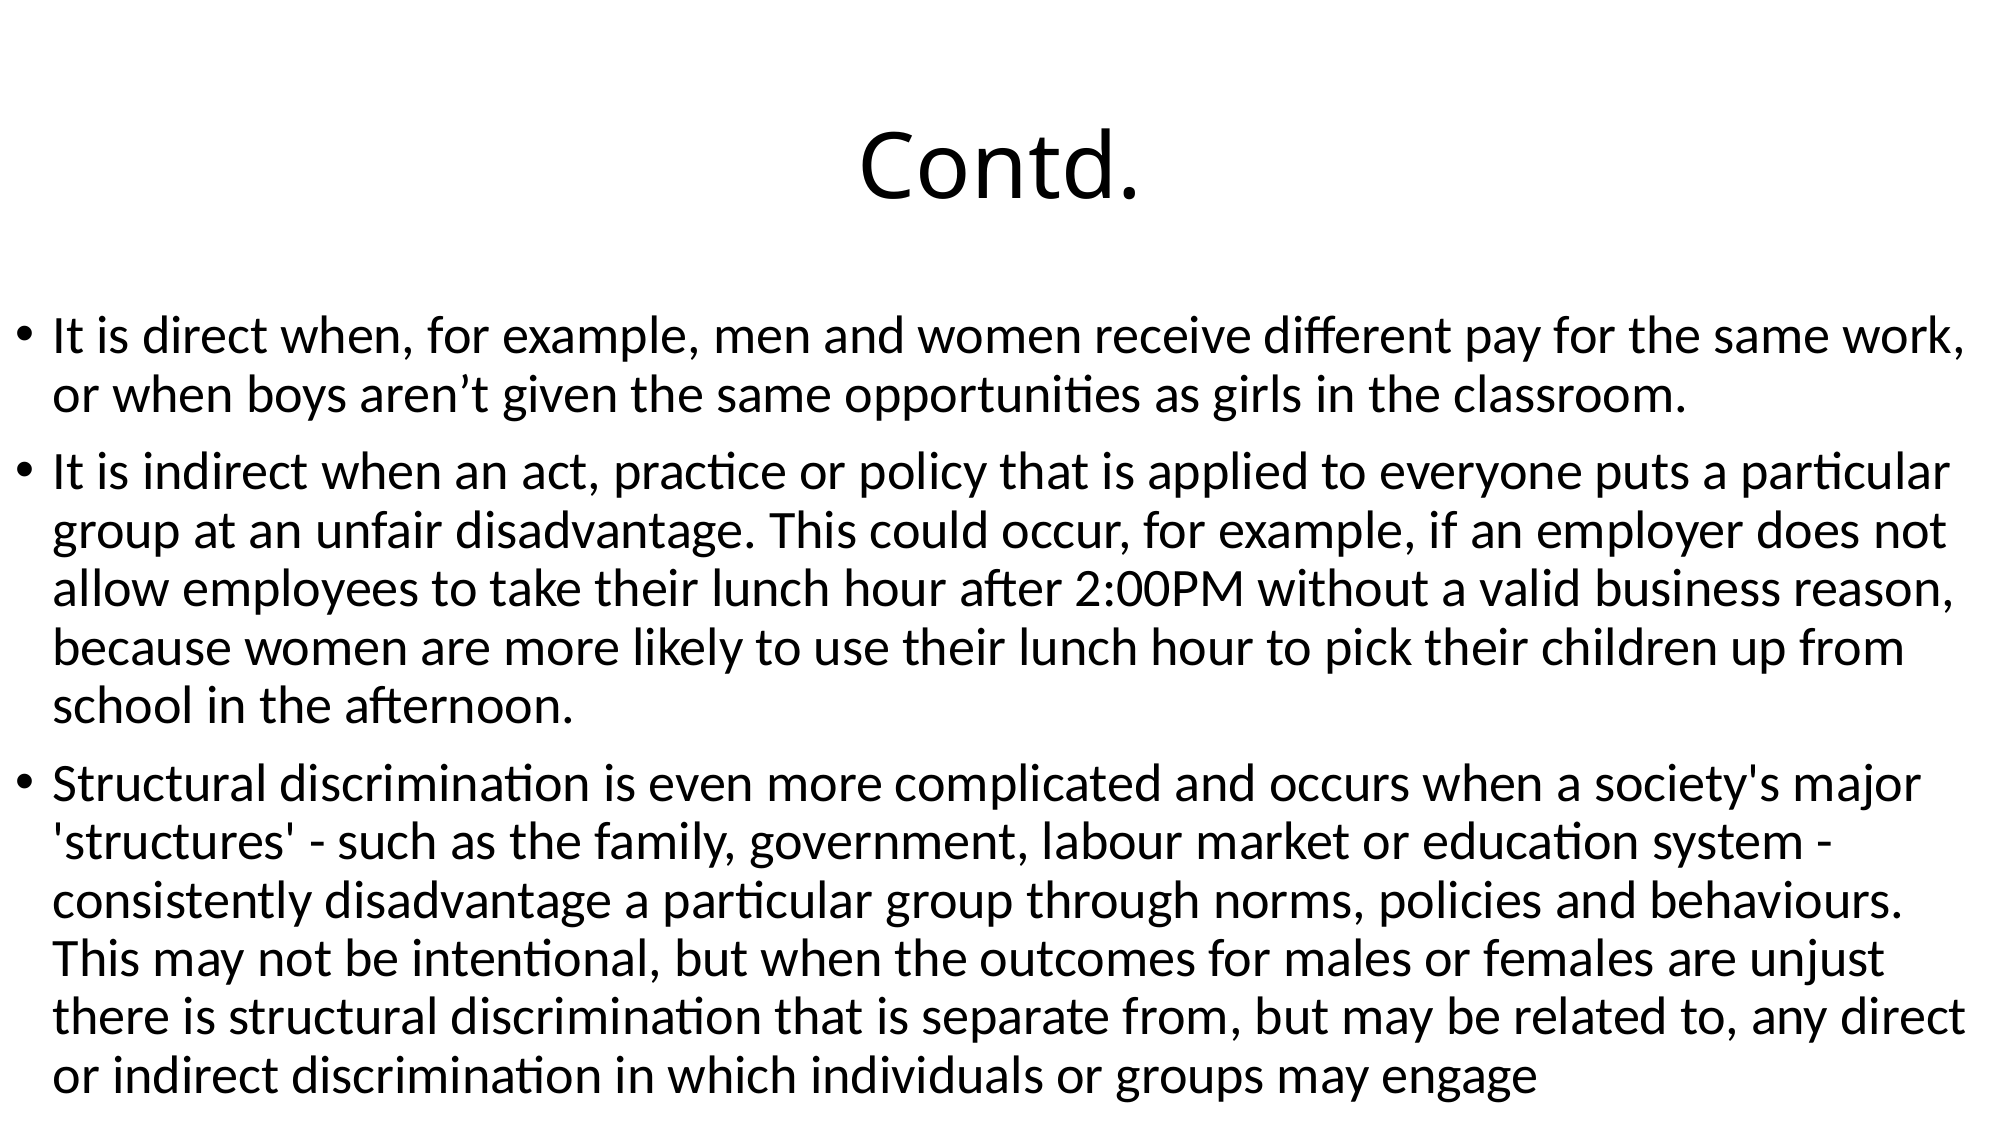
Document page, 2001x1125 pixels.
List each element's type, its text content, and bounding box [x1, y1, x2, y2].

list It is direct when, for example, men and women receive different pay for the same work, or when boys aren’t given the same opportunities as girls in the classroom. It is indirect when an act, practice or policy that is applied to everyone puts a particular group at an unfair disadvantage. This could occur, for example, if an employer does not allow employees to take their lunch hour after 2:00PM without a valid business reason, because women are more likely to use their lunch hour to pick their children up from school in the afternoon. Structural discrimination is even more complicated and occurs when a society's major 'structures' - such as the family, government, labour market or education system - consistently disadvantage a particular group through norms, policies and behaviours. This may not be intentional, but when the outcomes for males or females are unjust there is structural discrimination that is separate from, but may be related to, any direct or indirect discrimination in which individuals or groups may engage [0, 299, 2000, 1125]
title Contd. [137, 59, 1863, 278]
